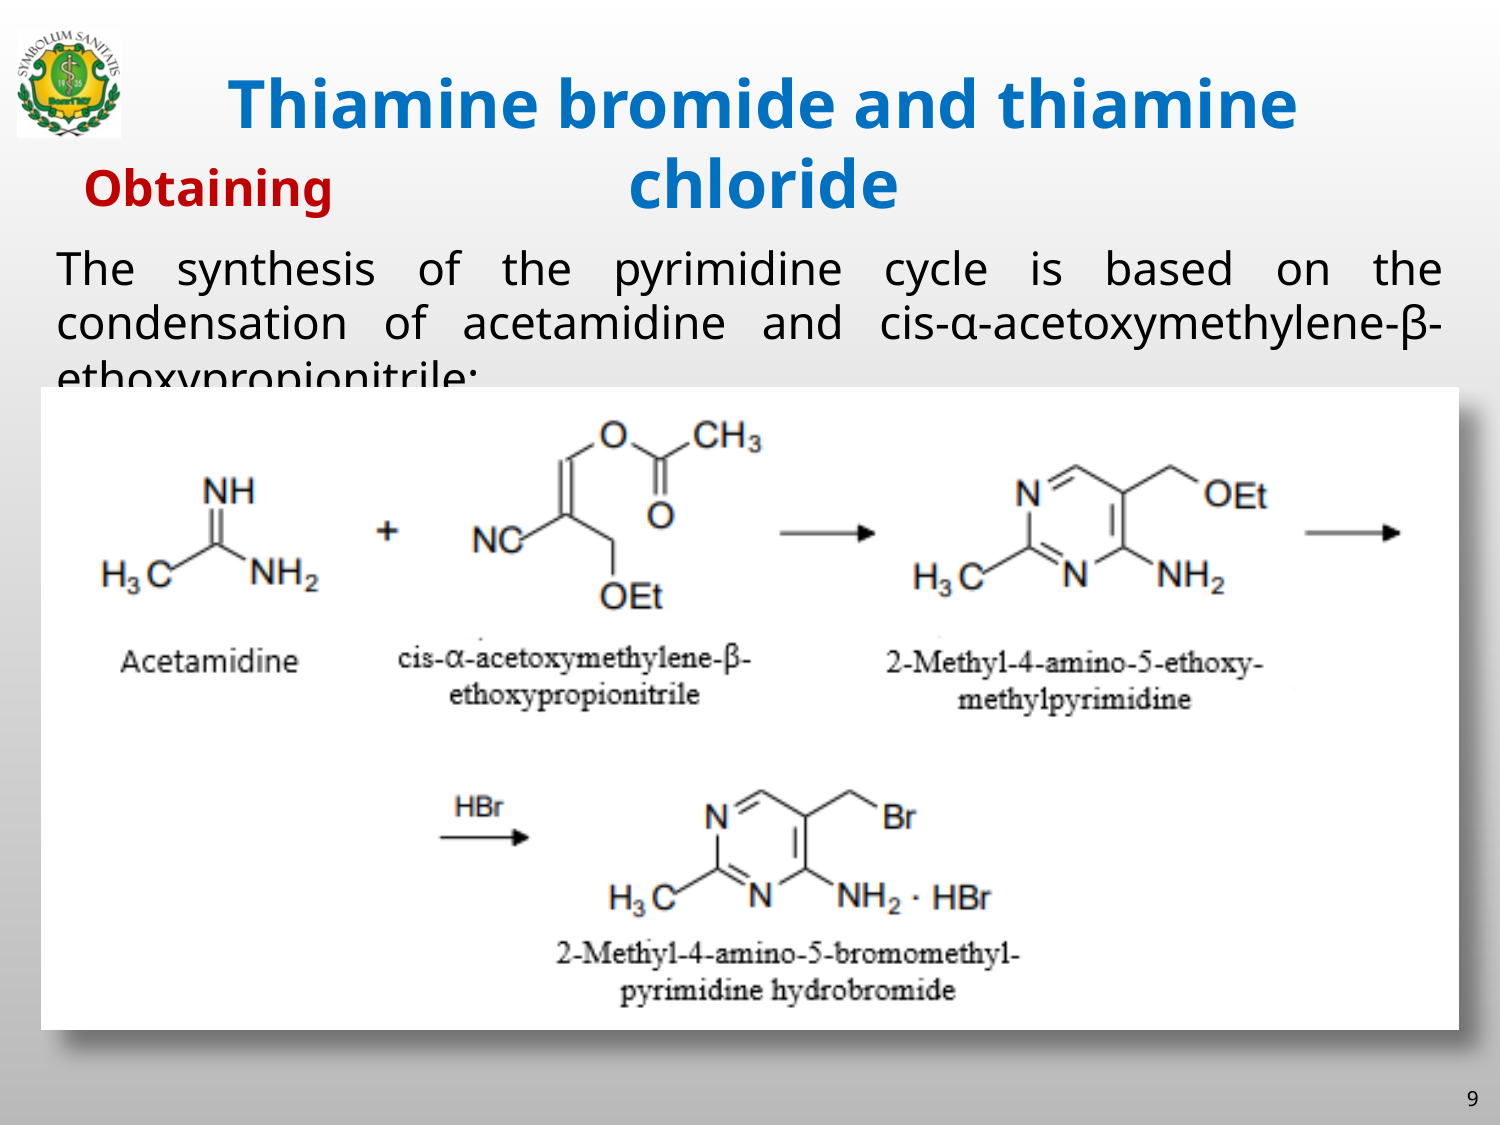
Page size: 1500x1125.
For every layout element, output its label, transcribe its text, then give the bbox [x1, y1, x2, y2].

text_box The synthesis of the pyrimidine cycle is based on the condensation of acetamidine and cis-α-acetoxymethylene-β-ethoxypropionitrile: [41, 231, 1459, 387]
text_box Thiamine bromide and thiamine chloride [69, 54, 1459, 230]
text_box Obtaining [68, 148, 350, 224]
picture [17, 30, 121, 139]
slide_number 9 [1399, 1069, 1494, 1125]
picture [41, 387, 1459, 1030]
